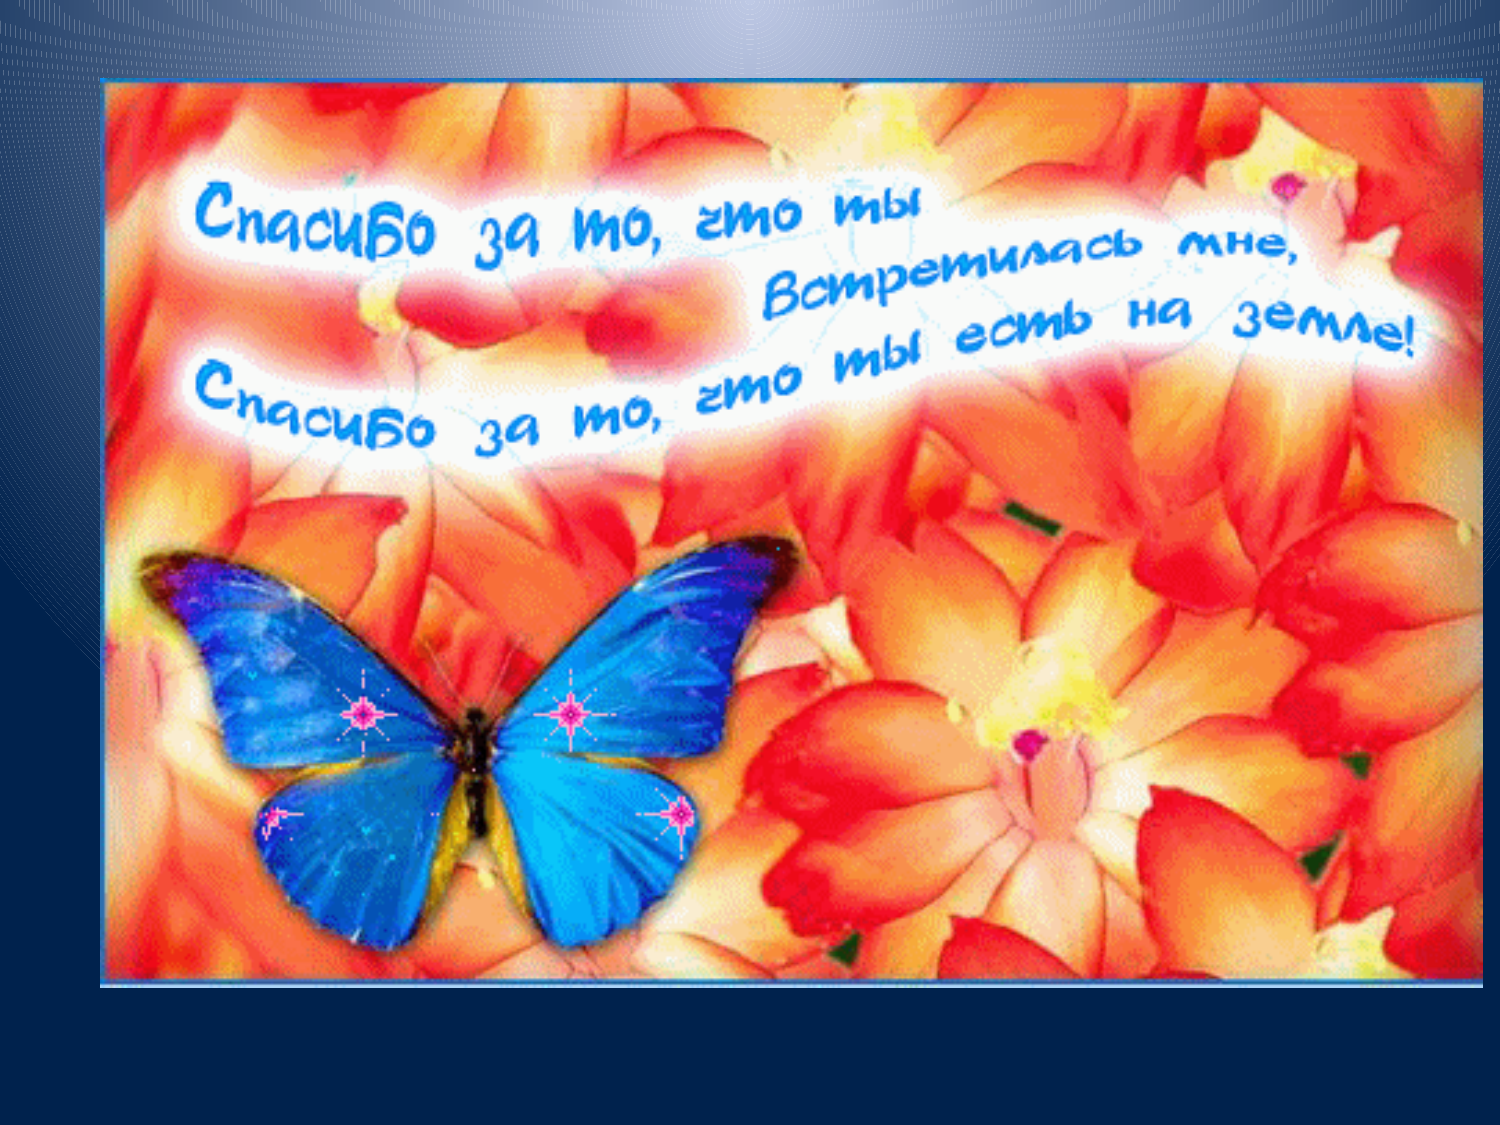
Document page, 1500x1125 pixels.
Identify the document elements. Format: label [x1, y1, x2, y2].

picture [100, 77, 1483, 988]
